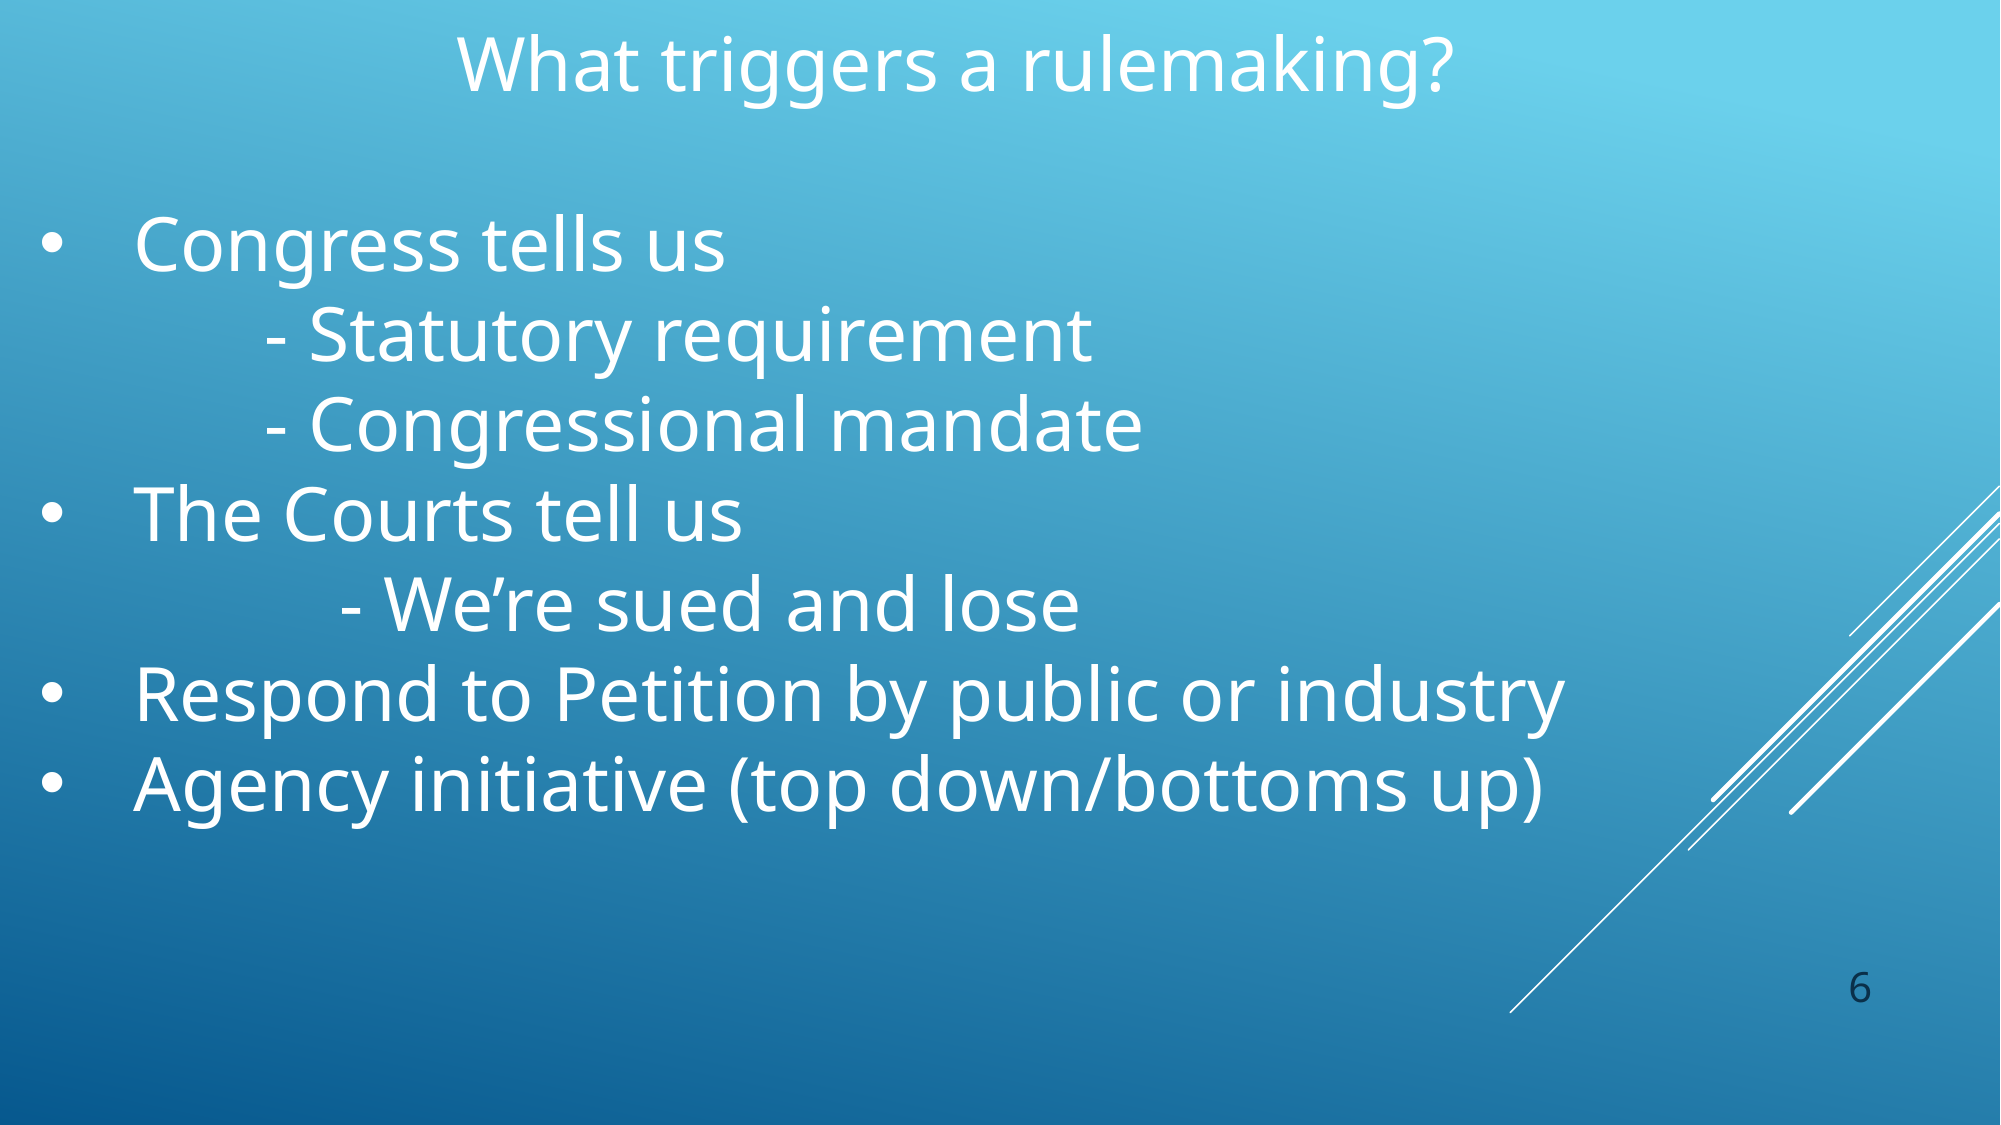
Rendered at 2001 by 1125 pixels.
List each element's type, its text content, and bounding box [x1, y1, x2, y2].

text_box What triggers a rulemaking? Congress tells us - Statutory requirement - Congressional mandate The Courts tell us - We’re sued and lose Respond to Petition by public or industry Agency initiative (top down/bottoms up) [24, 9, 1888, 835]
slide_number 6 [1700, 915, 1888, 1025]
